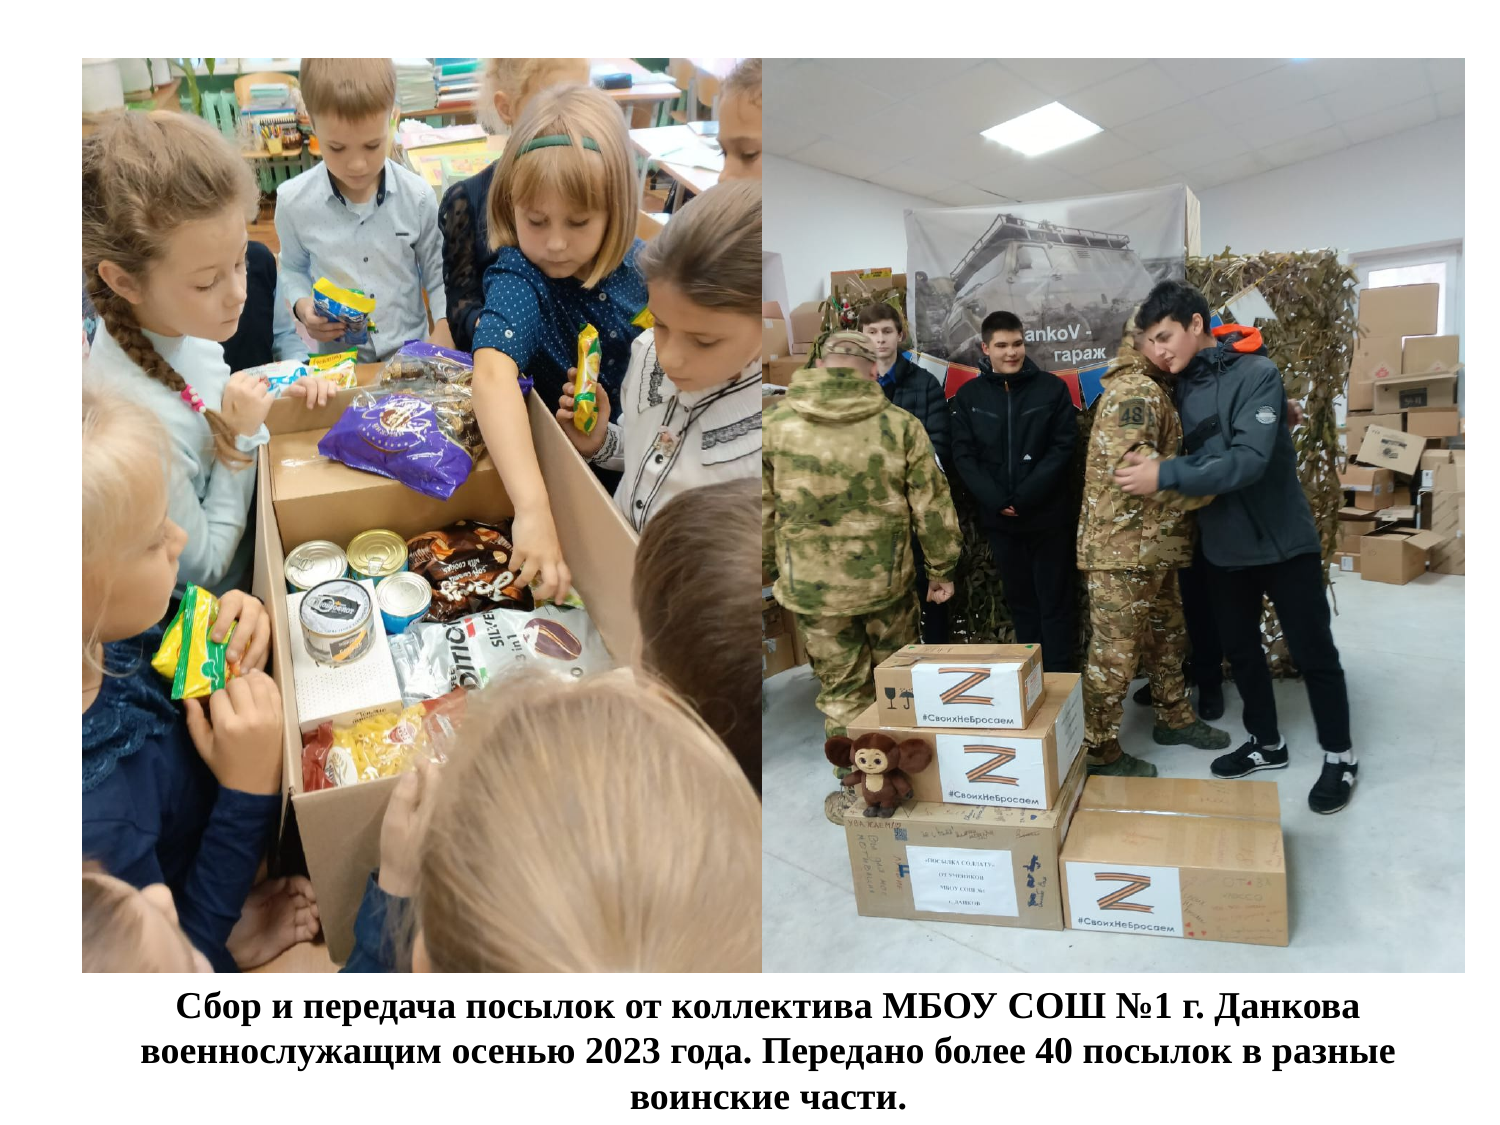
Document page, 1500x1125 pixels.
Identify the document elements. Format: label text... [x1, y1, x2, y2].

title Сбор и передача посылок от коллектива МБОУ СОШ №1 г. Данкова военнослужащим осенью 2023 года. Передано более 40 посылок в разные воинские части. [82, 979, 1456, 1125]
picture [81, 58, 1465, 973]
